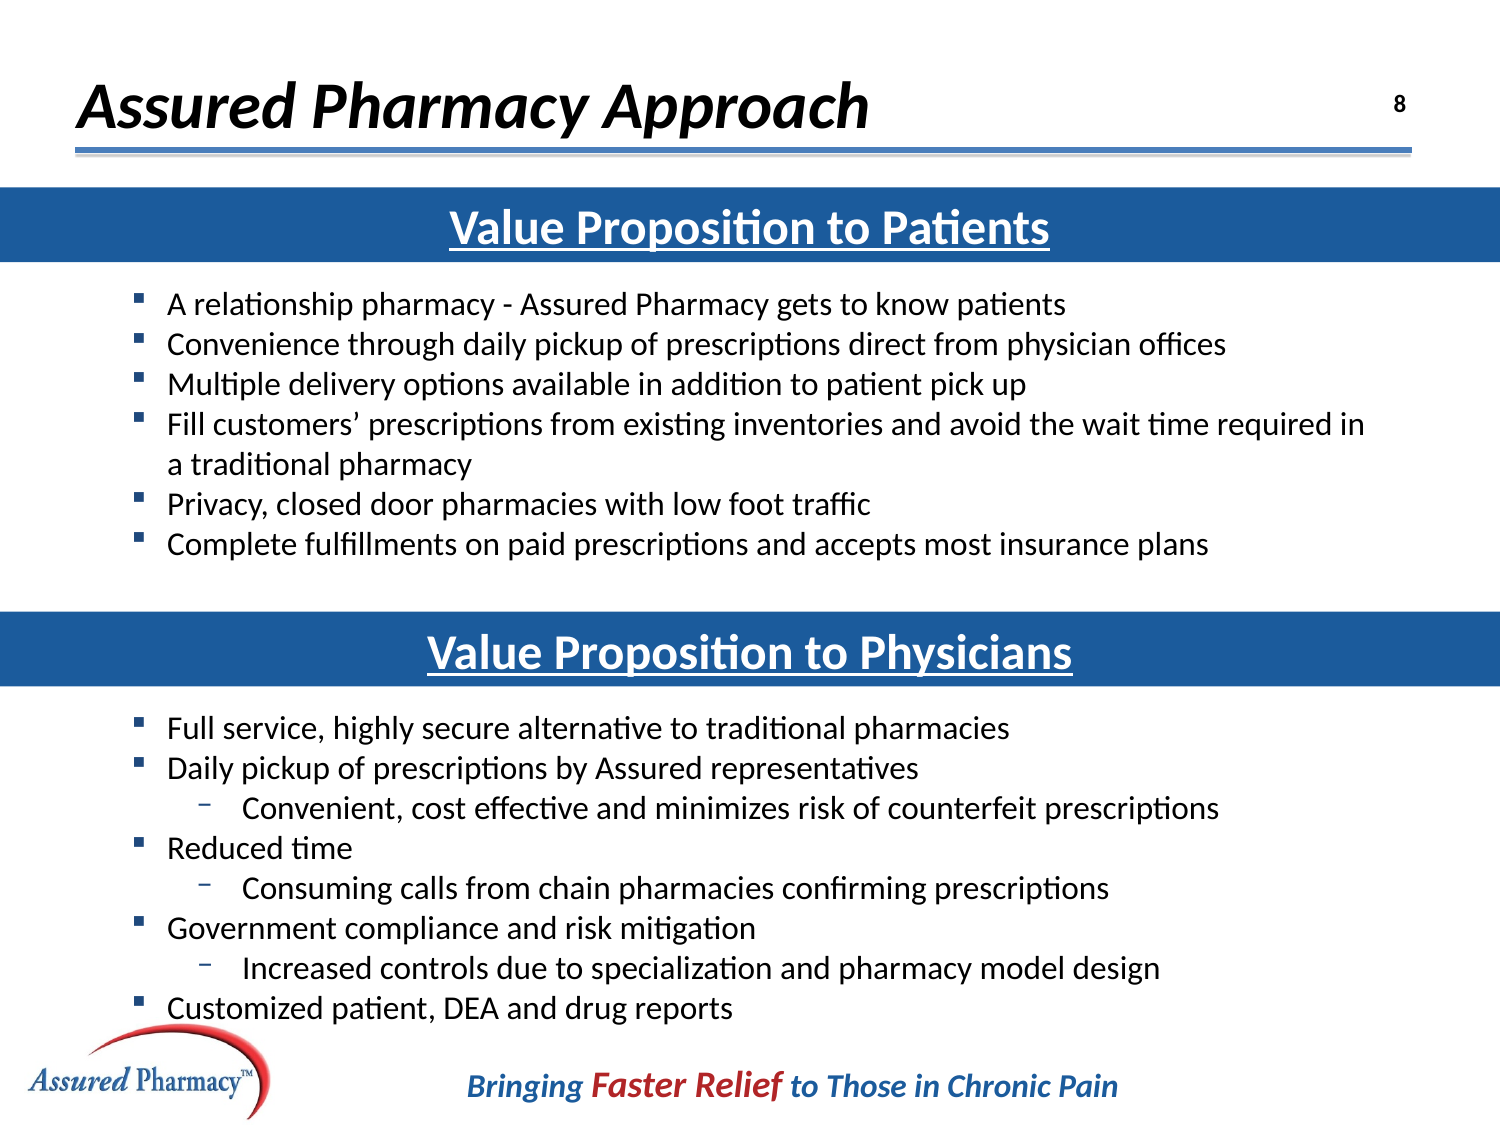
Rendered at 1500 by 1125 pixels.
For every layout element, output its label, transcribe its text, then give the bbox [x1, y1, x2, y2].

text_box Assured Pharmacy Approach [62, 54, 1400, 149]
text_box Value Proposition to Patients [0, 187, 1500, 263]
text_box Full service, highly secure alternative to traditional pharmacies Daily pickup of prescriptions by Assured representatives Convenient, cost effective and minimizes risk of counterfeit prescriptions Reduced time Consuming calls from chain pharmacies confirming prescriptions Government compliance and risk mitigation Increased controls due to specialization and pharmacy model design Customized patient, DEA and drug reports [87, 699, 1425, 1034]
text_box Value Proposition to Physicians [0, 611, 1500, 687]
picture [24, 1017, 275, 1125]
text_box A relationship pharmacy - Assured Pharmacy gets to know patients Convenience through daily pickup of prescriptions direct from physician offices Multiple delivery options available in addition to patient pick up Fill customers’ prescriptions from existing inventories and avoid the wait time required in a traditional pharmacy Privacy, closed door pharmacies with low foot traffic Complete fulfillments on paid prescriptions and accepts most insurance plans [87, 274, 1400, 570]
